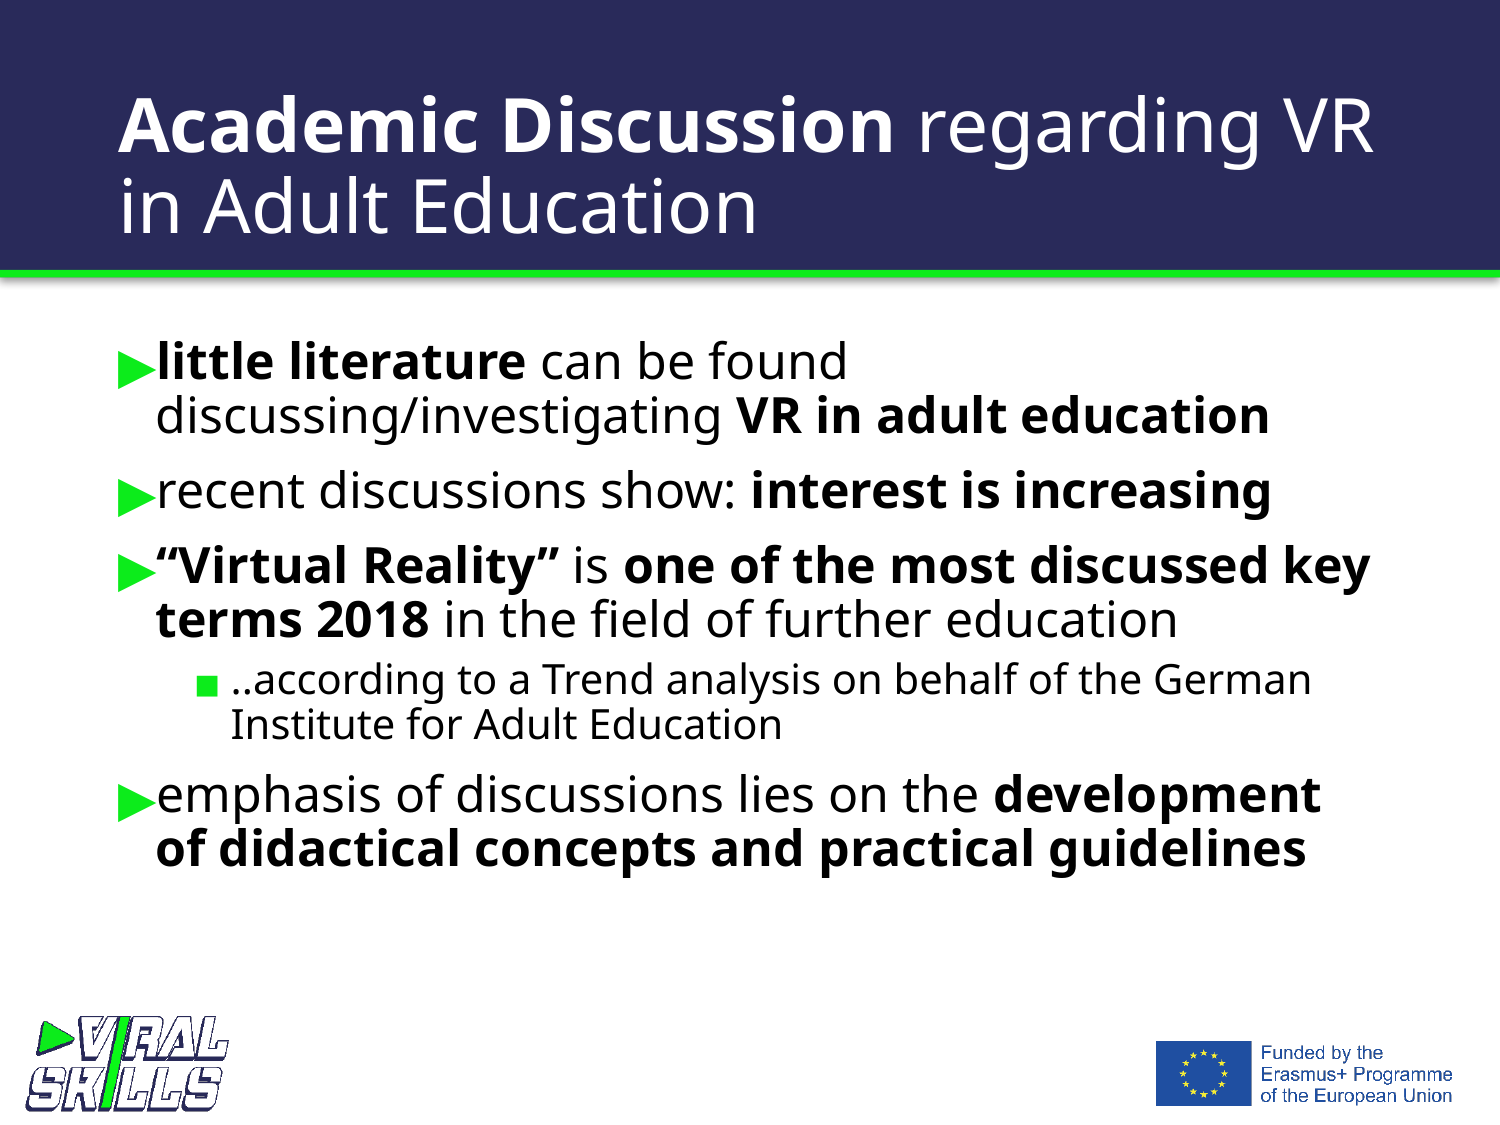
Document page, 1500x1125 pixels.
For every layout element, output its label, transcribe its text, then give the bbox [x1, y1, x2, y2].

picture [1156, 1041, 1452, 1106]
picture [23, 1013, 231, 1114]
title Academic Discussion regarding VR in Adult Education [103, 59, 1397, 278]
text_box little literature can be found discussing/investigating VR in adult education recent discussions show: interest is increasing “Virtual Reality” is one of the most discussed key terms 2018 in the field of further education ..according to a Trend analysis on behalf of the German Institute for Adult Education emphasis of discussions lies on the development of didactical concepts and practical guidelines [103, 328, 1397, 1043]
